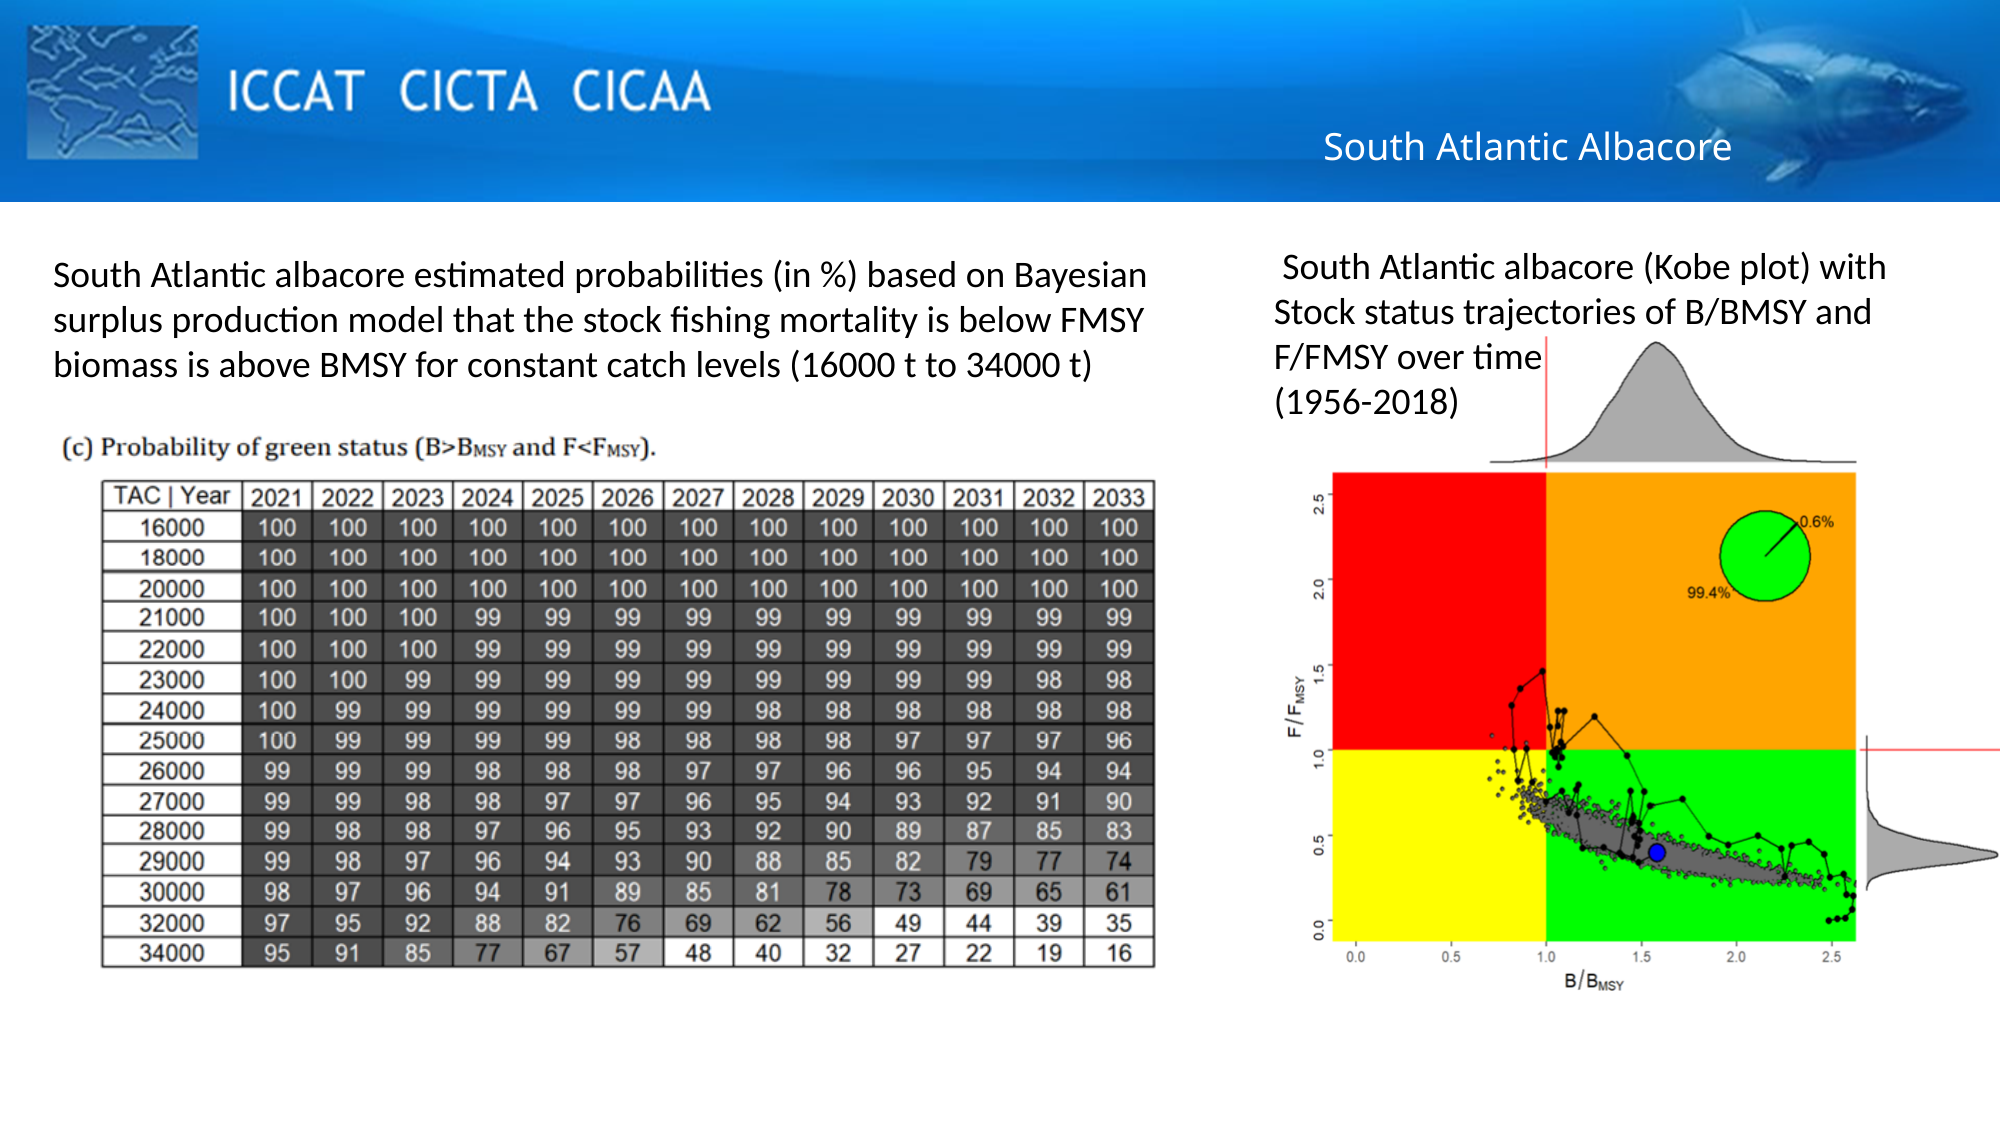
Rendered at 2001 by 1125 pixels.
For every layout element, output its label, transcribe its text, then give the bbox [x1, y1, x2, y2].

text_box South Atlantic albacore estimated probabilities (in %) based on Bayesian surplus production model that the stock fishing mortality is below FMSY biomass is above BMSY for constant catch levels (16000 t to 34000 t) [38, 242, 1175, 393]
picture [57, 419, 1177, 982]
text_box South Atlantic albacore (Kobe plot) with Stock status trajectories of B/BMSY and F/FMSY over time (1956-2018) [1259, 234, 1946, 430]
picture [1280, 309, 2000, 1005]
picture [0, 0, 2000, 203]
